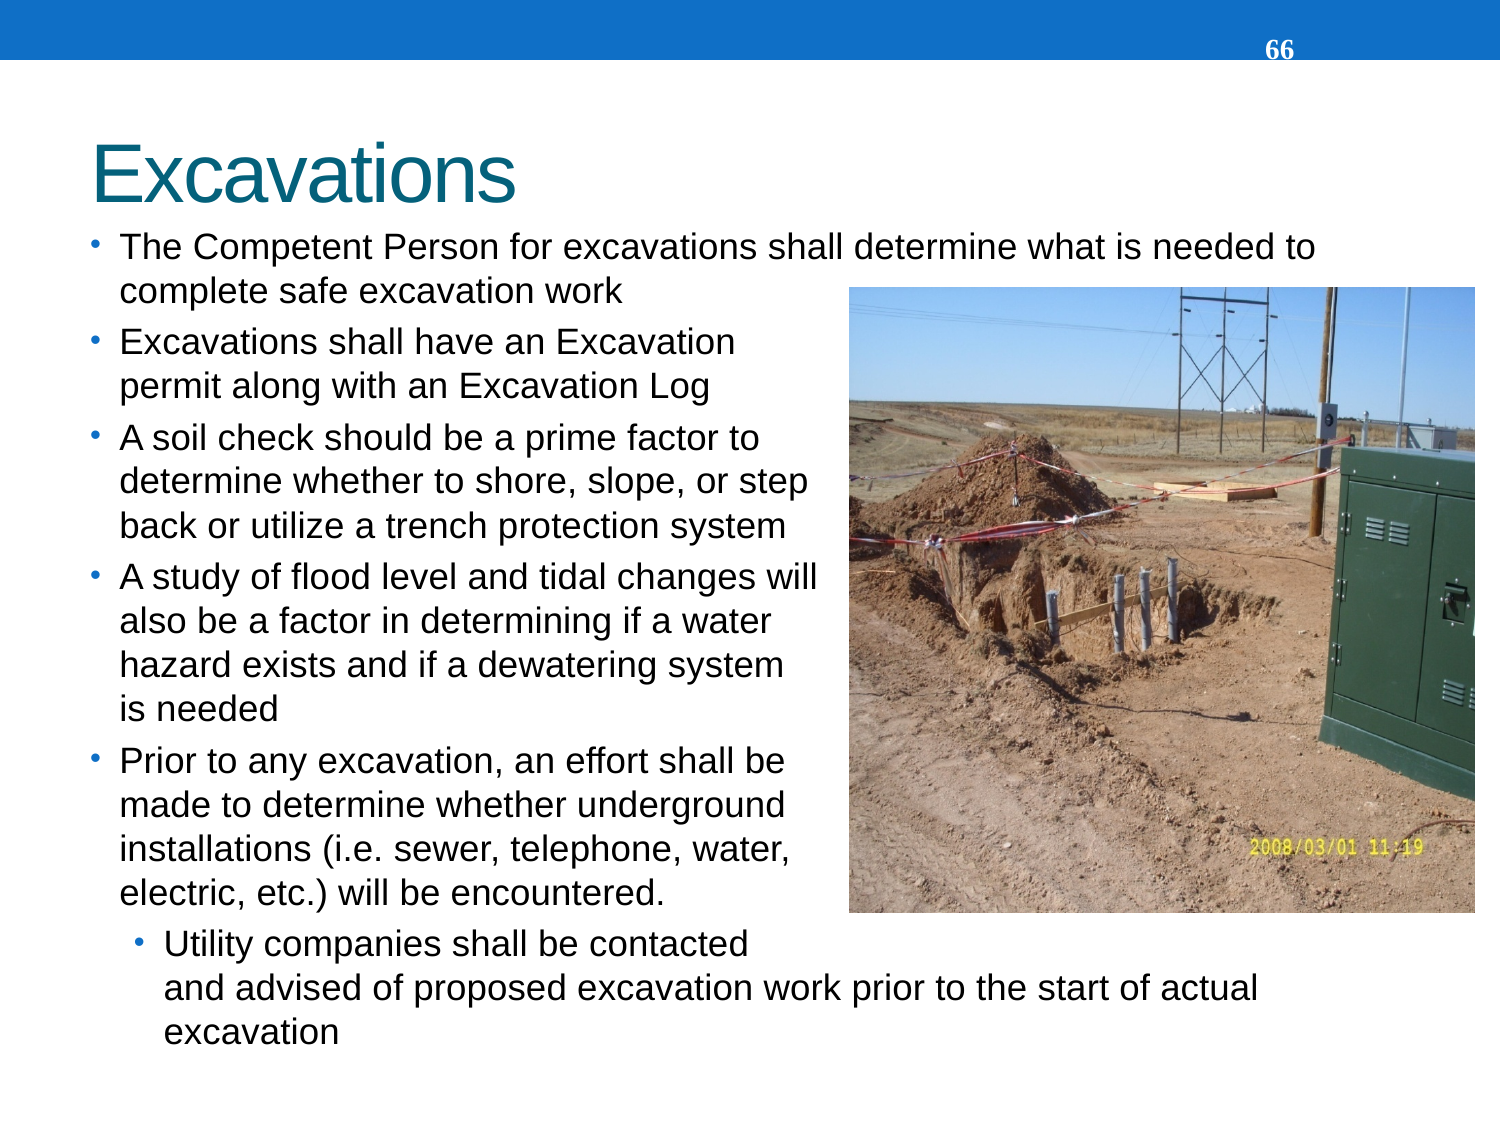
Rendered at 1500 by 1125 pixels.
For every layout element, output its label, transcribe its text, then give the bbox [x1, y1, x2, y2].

list The Competent Person for excavations shall determine what is needed to complete safe excavation work Excavations shall have an Excavation permit along with an Excavation Log A soil check should be a prime factor to determine whether to shore, slope, or step back or utilize a trench protection system A study of flood level and tidal changes will also be a factor in determining if a water hazard exists and if a dewatering system is needed Prior to any excavation, an effort shall be made to determine whether underground installations (i.e. sewer, telephone, water, electric, etc.) will be encountered. Utility companies shall be contacted and advised of proposed excavation work prior to the start of actual excavation [75, 214, 1425, 1063]
slide_number 66 [1250, 3, 1425, 57]
title Excavations [75, 87, 1425, 214]
picture [849, 287, 1476, 913]
